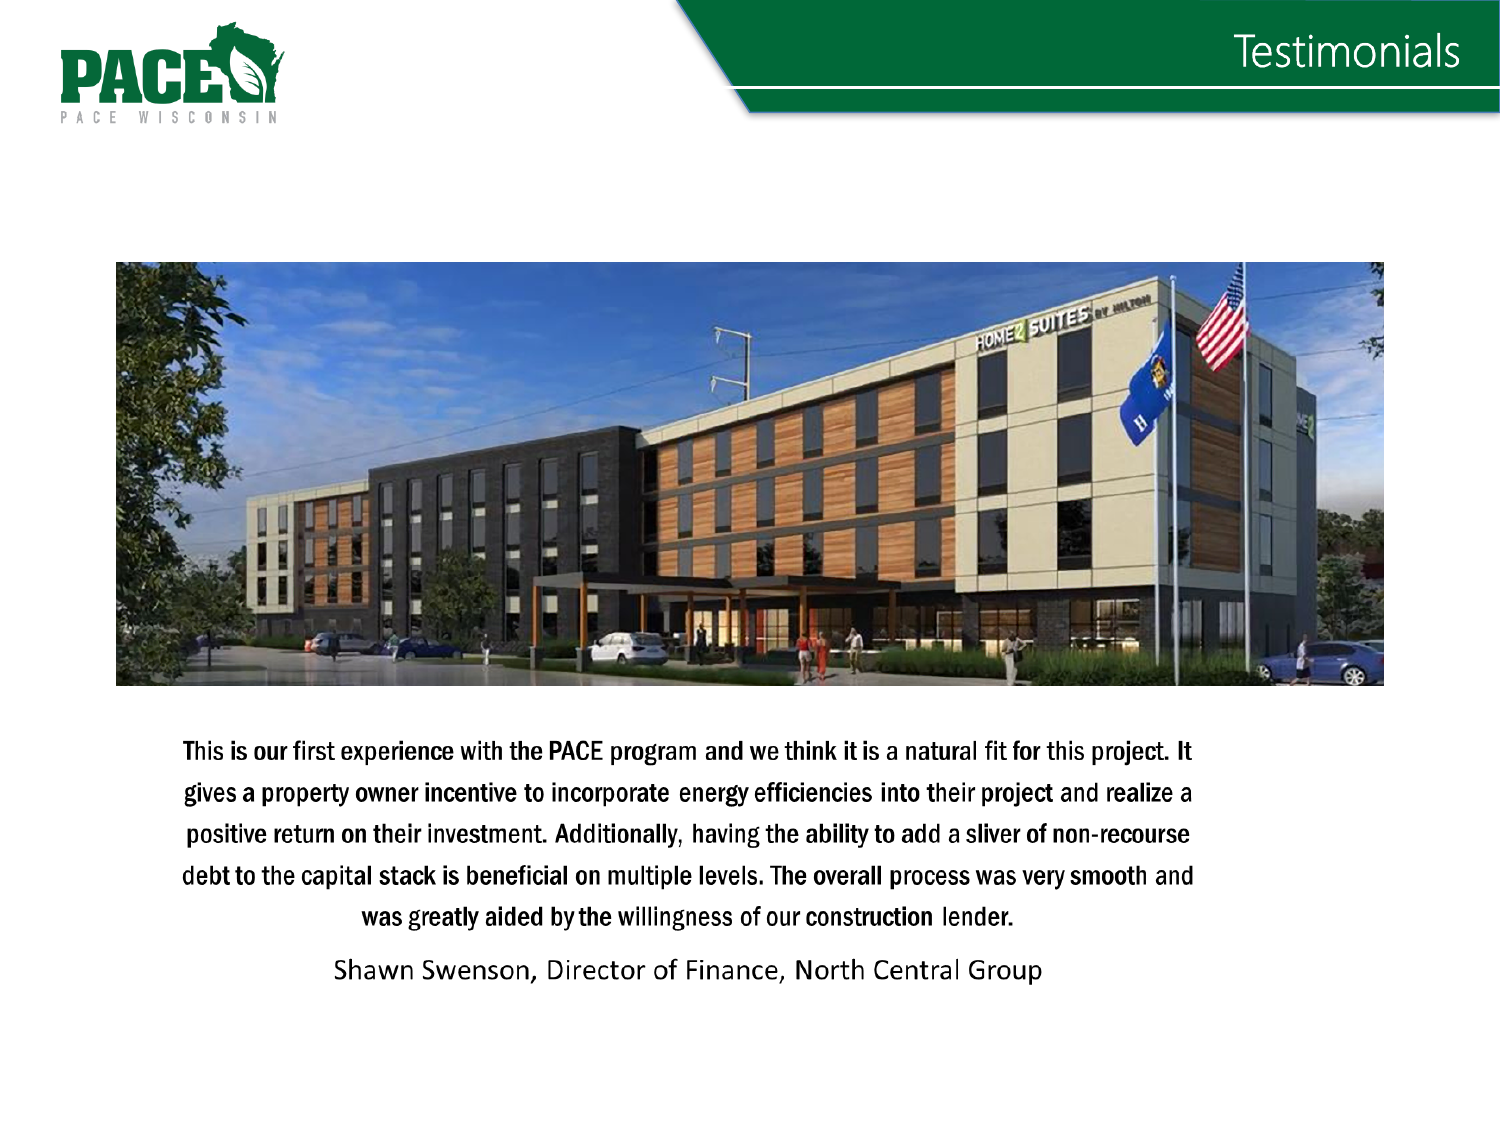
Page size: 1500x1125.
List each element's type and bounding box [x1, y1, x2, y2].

picture [835, 7, 1488, 104]
list [115, 262, 1385, 1006]
picture [45, 12, 300, 132]
